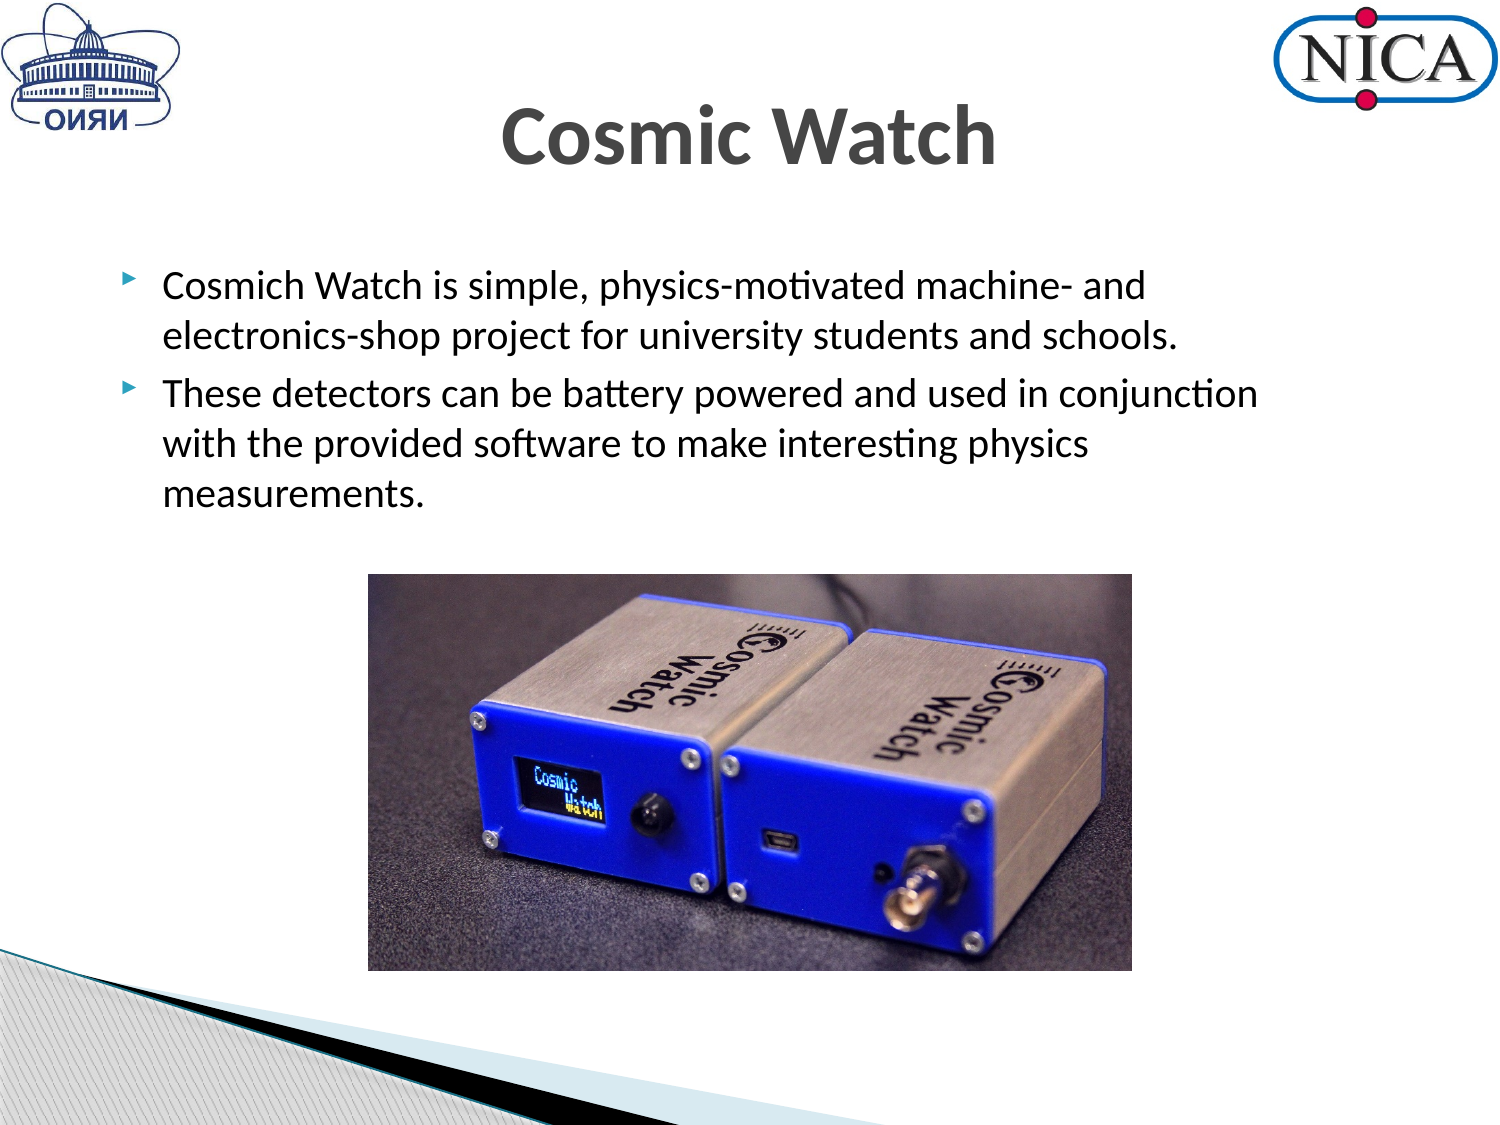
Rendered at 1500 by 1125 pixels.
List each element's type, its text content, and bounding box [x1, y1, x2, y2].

picture [0, 2, 181, 131]
picture [368, 574, 1132, 971]
picture [1271, 2, 1500, 115]
list Cosmich Watch is simple, physics-motivated machine- and electronics-shop project for university students and schools. These detectors can be battery powered and used in conjunction with the provided software to make interesting physics measurements. [87, 249, 1300, 607]
title Cosmic Watch [75, 36, 1425, 225]
